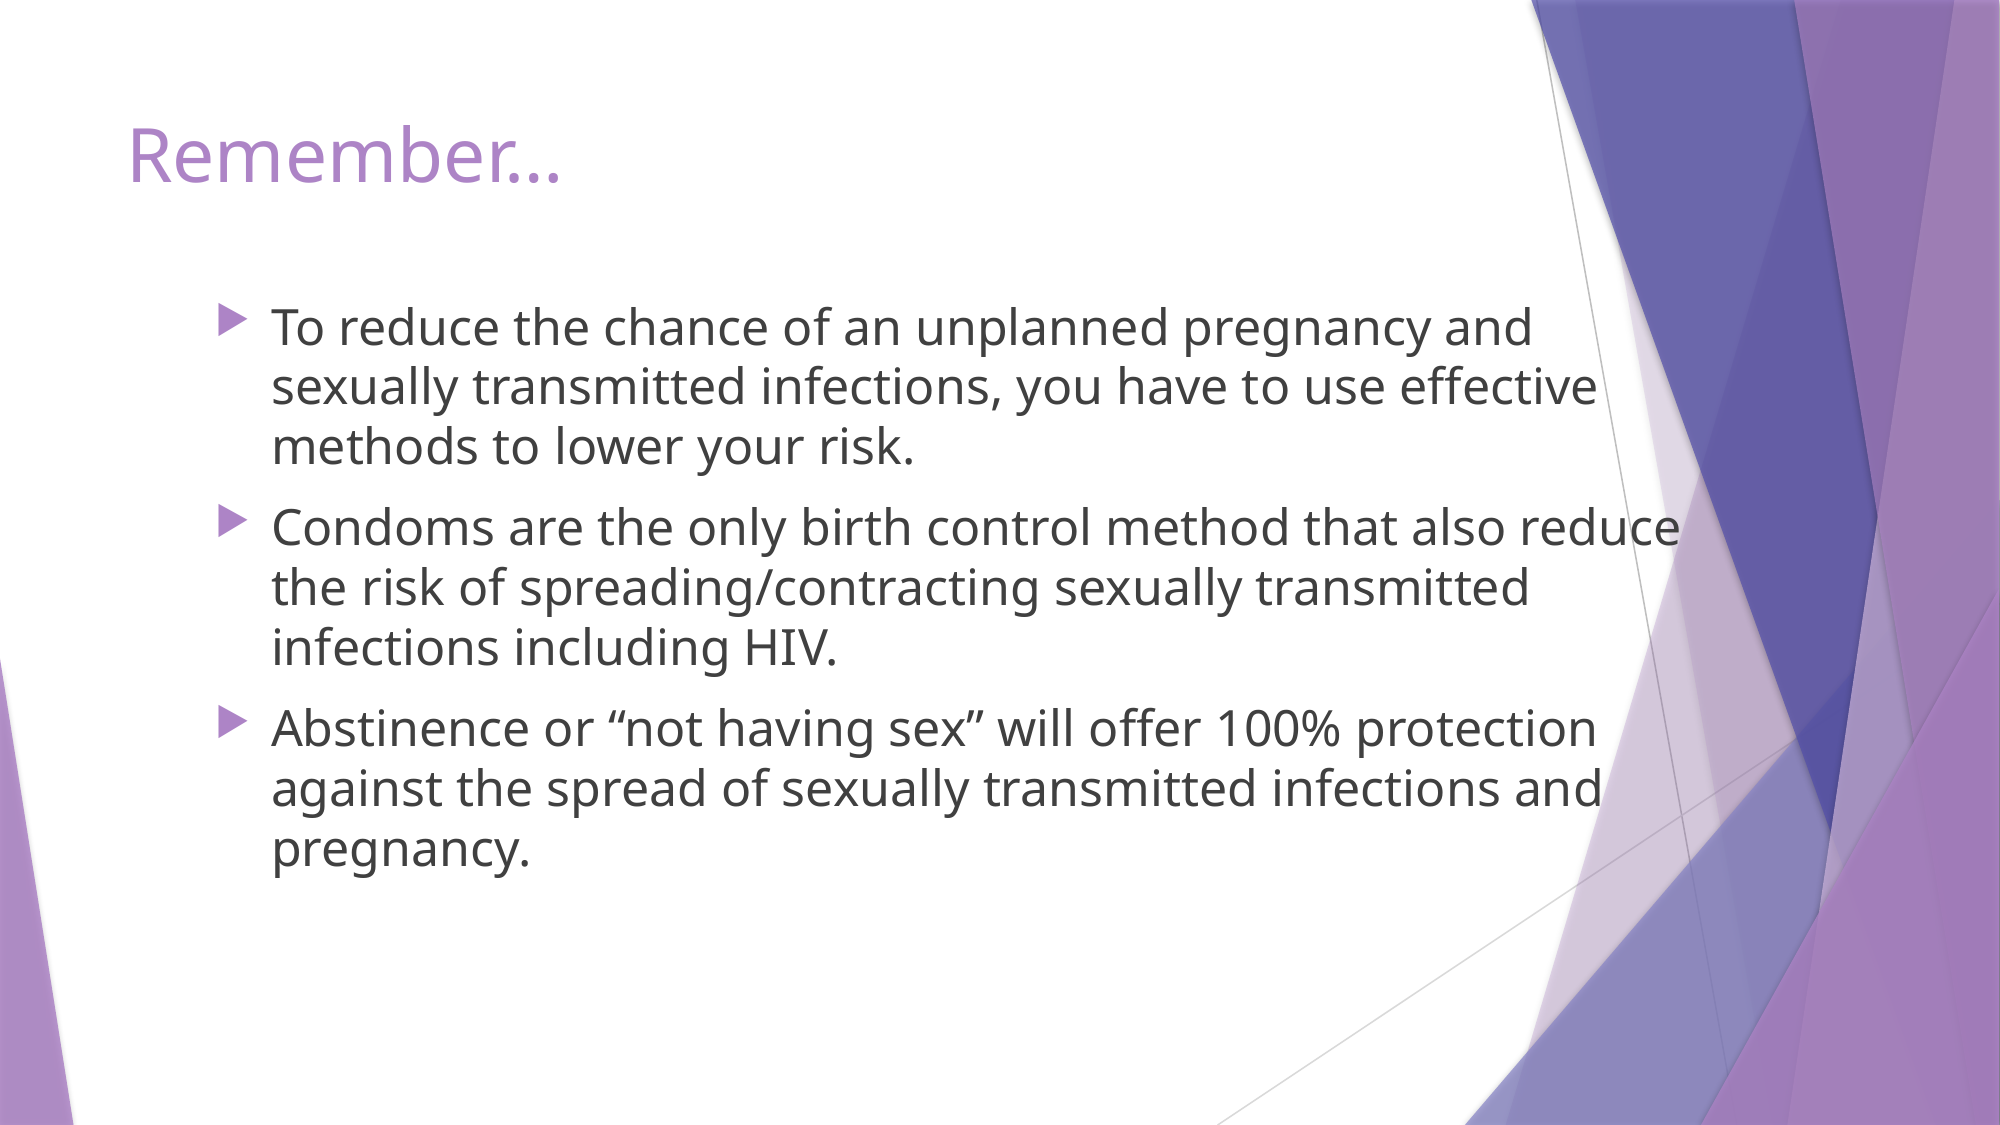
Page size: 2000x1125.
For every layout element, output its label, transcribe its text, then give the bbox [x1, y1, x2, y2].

list To reduce the chance of an unplanned pregnancy and sexually transmitted infections, you have to use effective methods to lower your risk. Condoms are the only birth control method that also reduce the risk of spreading/contracting sexually transmitted infections including HIV. Abstinence or “not having sex” will offer 100% protection against the spread of sexually transmitted infections and pregnancy. [199, 287, 1725, 988]
title Remember… [111, 99, 1521, 317]
